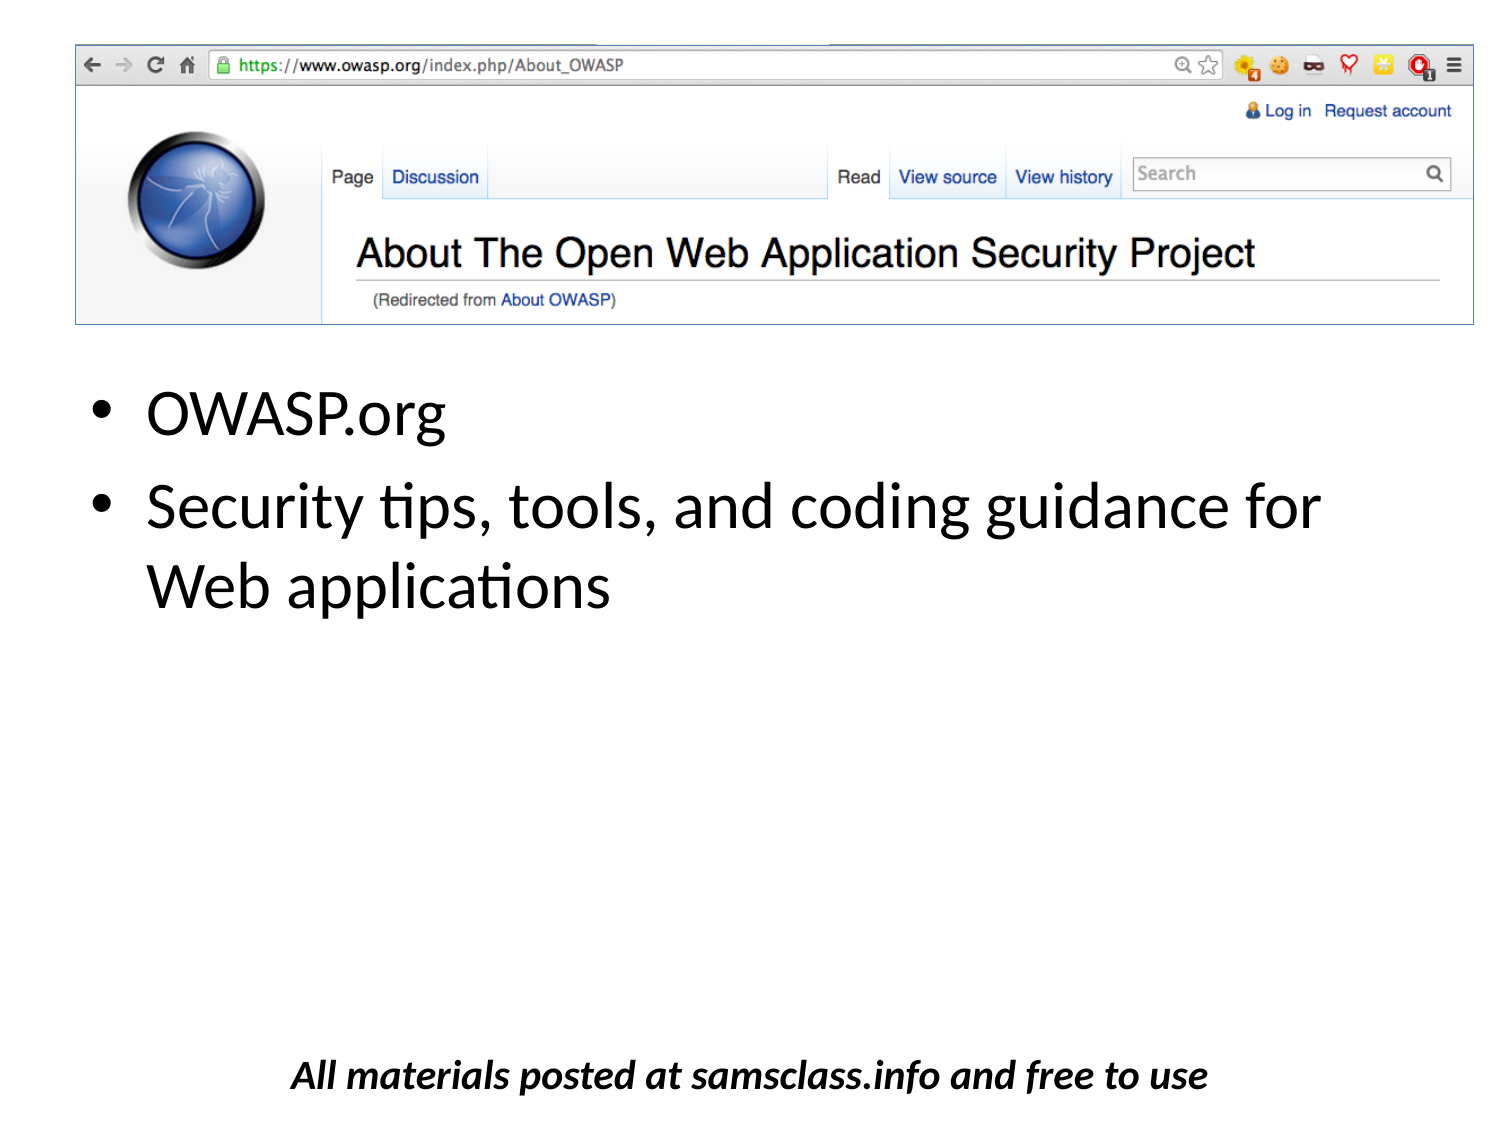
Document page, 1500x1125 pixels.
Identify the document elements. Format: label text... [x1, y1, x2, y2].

footer All materials posted at samsclass.info and free to use [75, 1042, 1425, 1103]
picture [74, 44, 1474, 326]
list OWASP.org Security tips, tools, and coding guidance for Web applications [75, 361, 1425, 1005]
